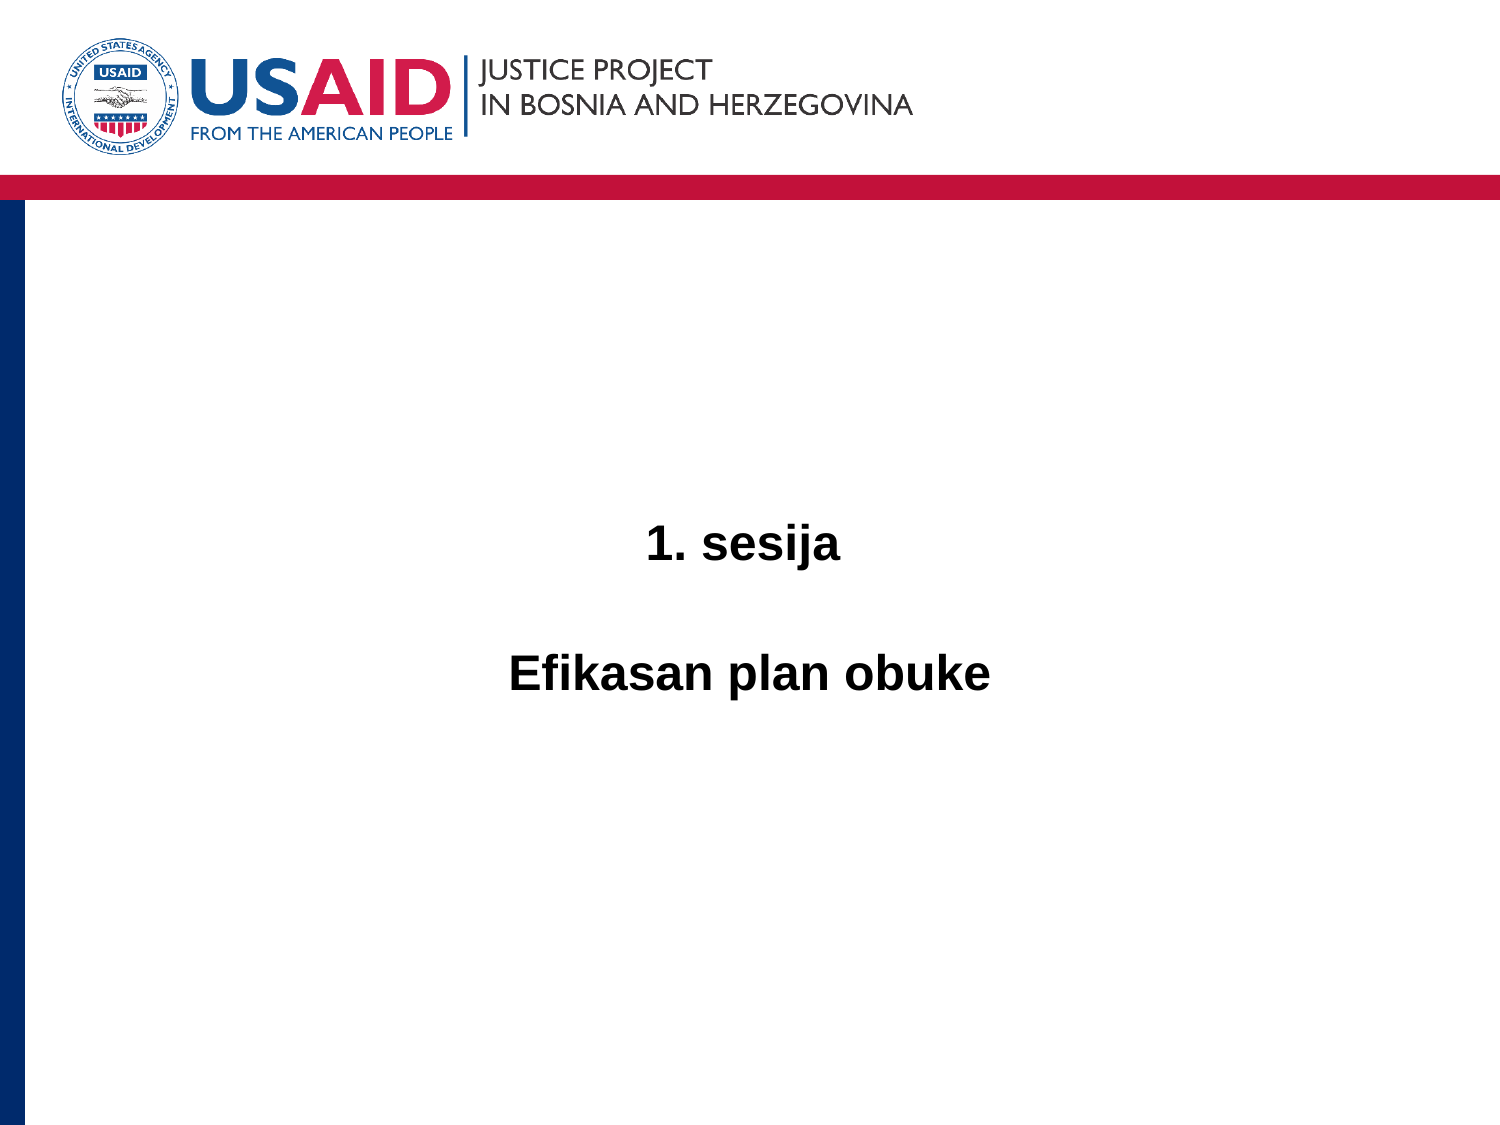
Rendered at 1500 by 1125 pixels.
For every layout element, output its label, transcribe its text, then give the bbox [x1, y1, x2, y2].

picture [62, 38, 913, 155]
list 1. sesija Efikasan plan obuke [112, 362, 1388, 1000]
